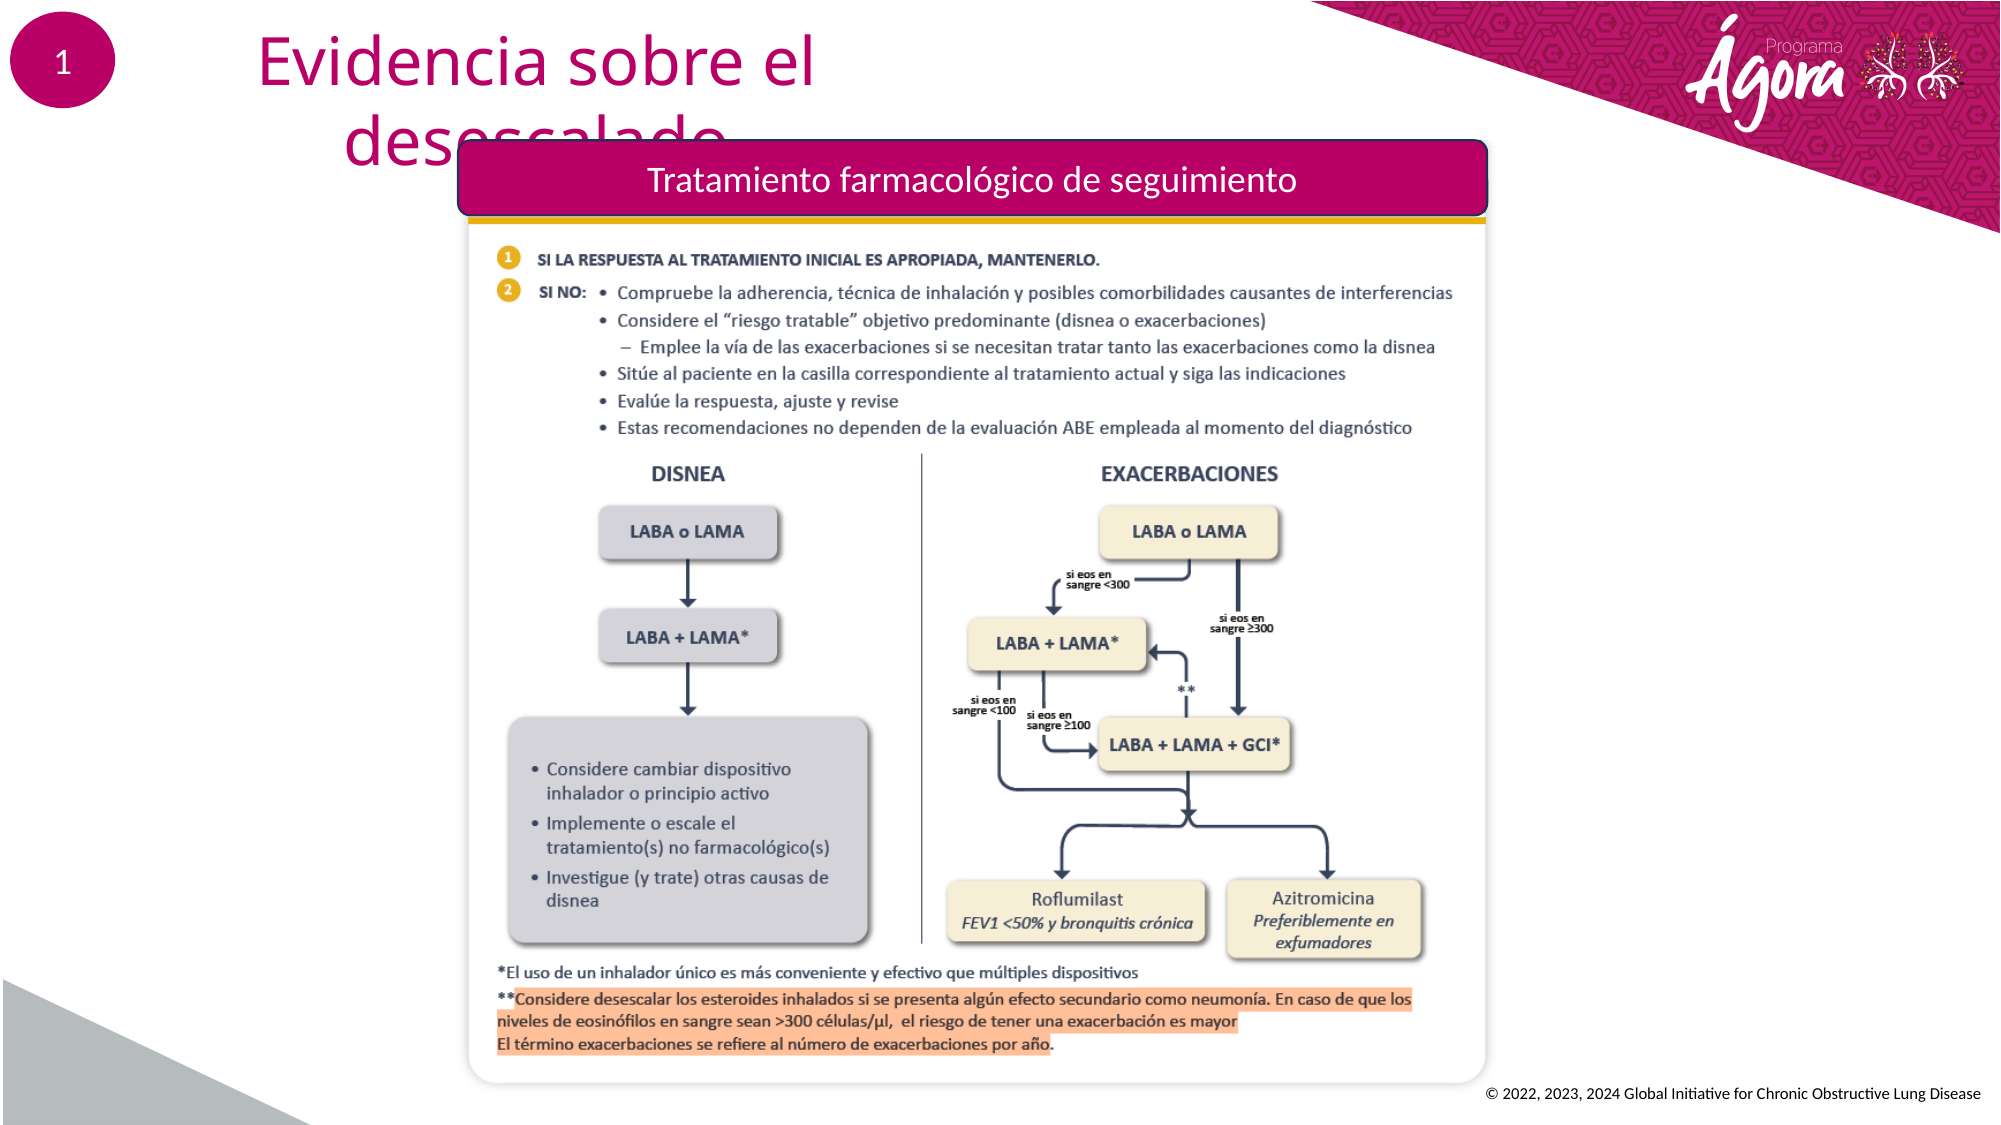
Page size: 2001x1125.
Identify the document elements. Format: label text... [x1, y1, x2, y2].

footer © 2022, 2023, 2024 Global Initiative for Chronic Obstructive Lung Disease [1470, 1075, 2000, 1125]
picture [3, 1, 2000, 1125]
text_box 1 [10, 11, 116, 109]
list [436, 140, 1531, 1104]
text_box Evidencia sobre el desescalado [102, 11, 972, 187]
